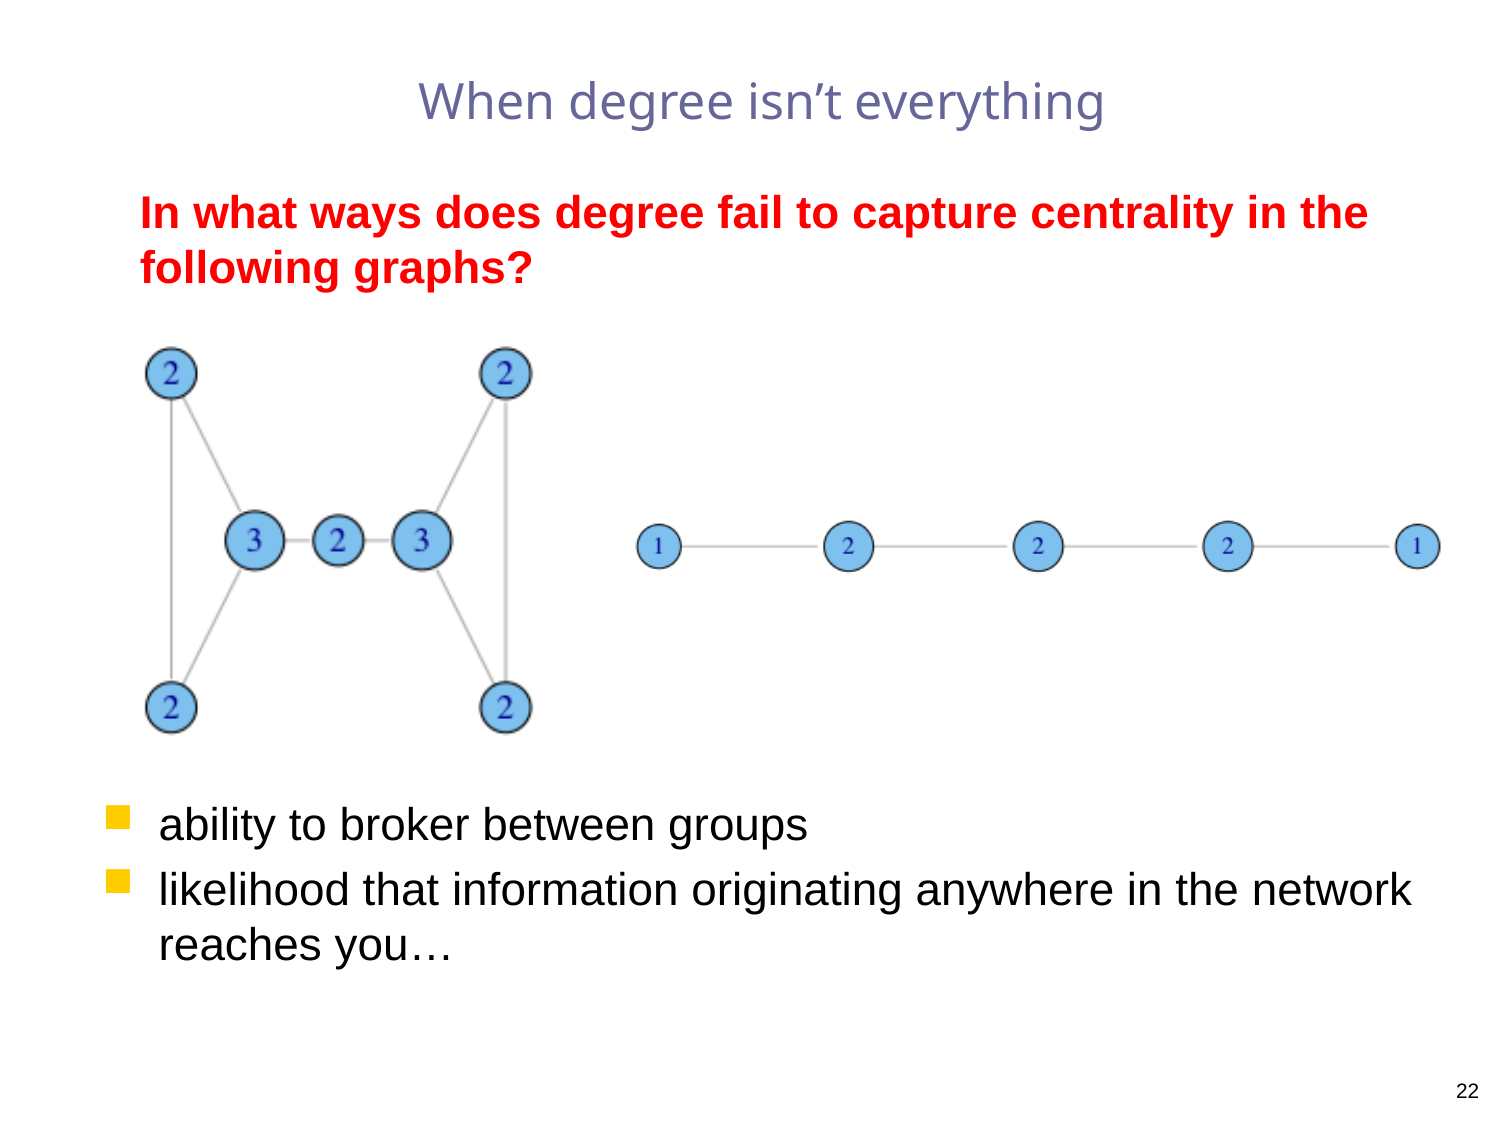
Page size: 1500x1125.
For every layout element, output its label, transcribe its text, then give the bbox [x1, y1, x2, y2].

title When degree isn’t everything [87, 50, 1438, 137]
text_box In what ways does degree fail to capture centrality in the following graphs? [125, 174, 1438, 300]
list ability to broker between groups likelihood that information originating anywhere in the network reaches you… [87, 787, 1438, 1025]
picture [124, 299, 576, 765]
slide_number 22 [1431, 1070, 1495, 1121]
picture [612, 512, 1463, 594]
